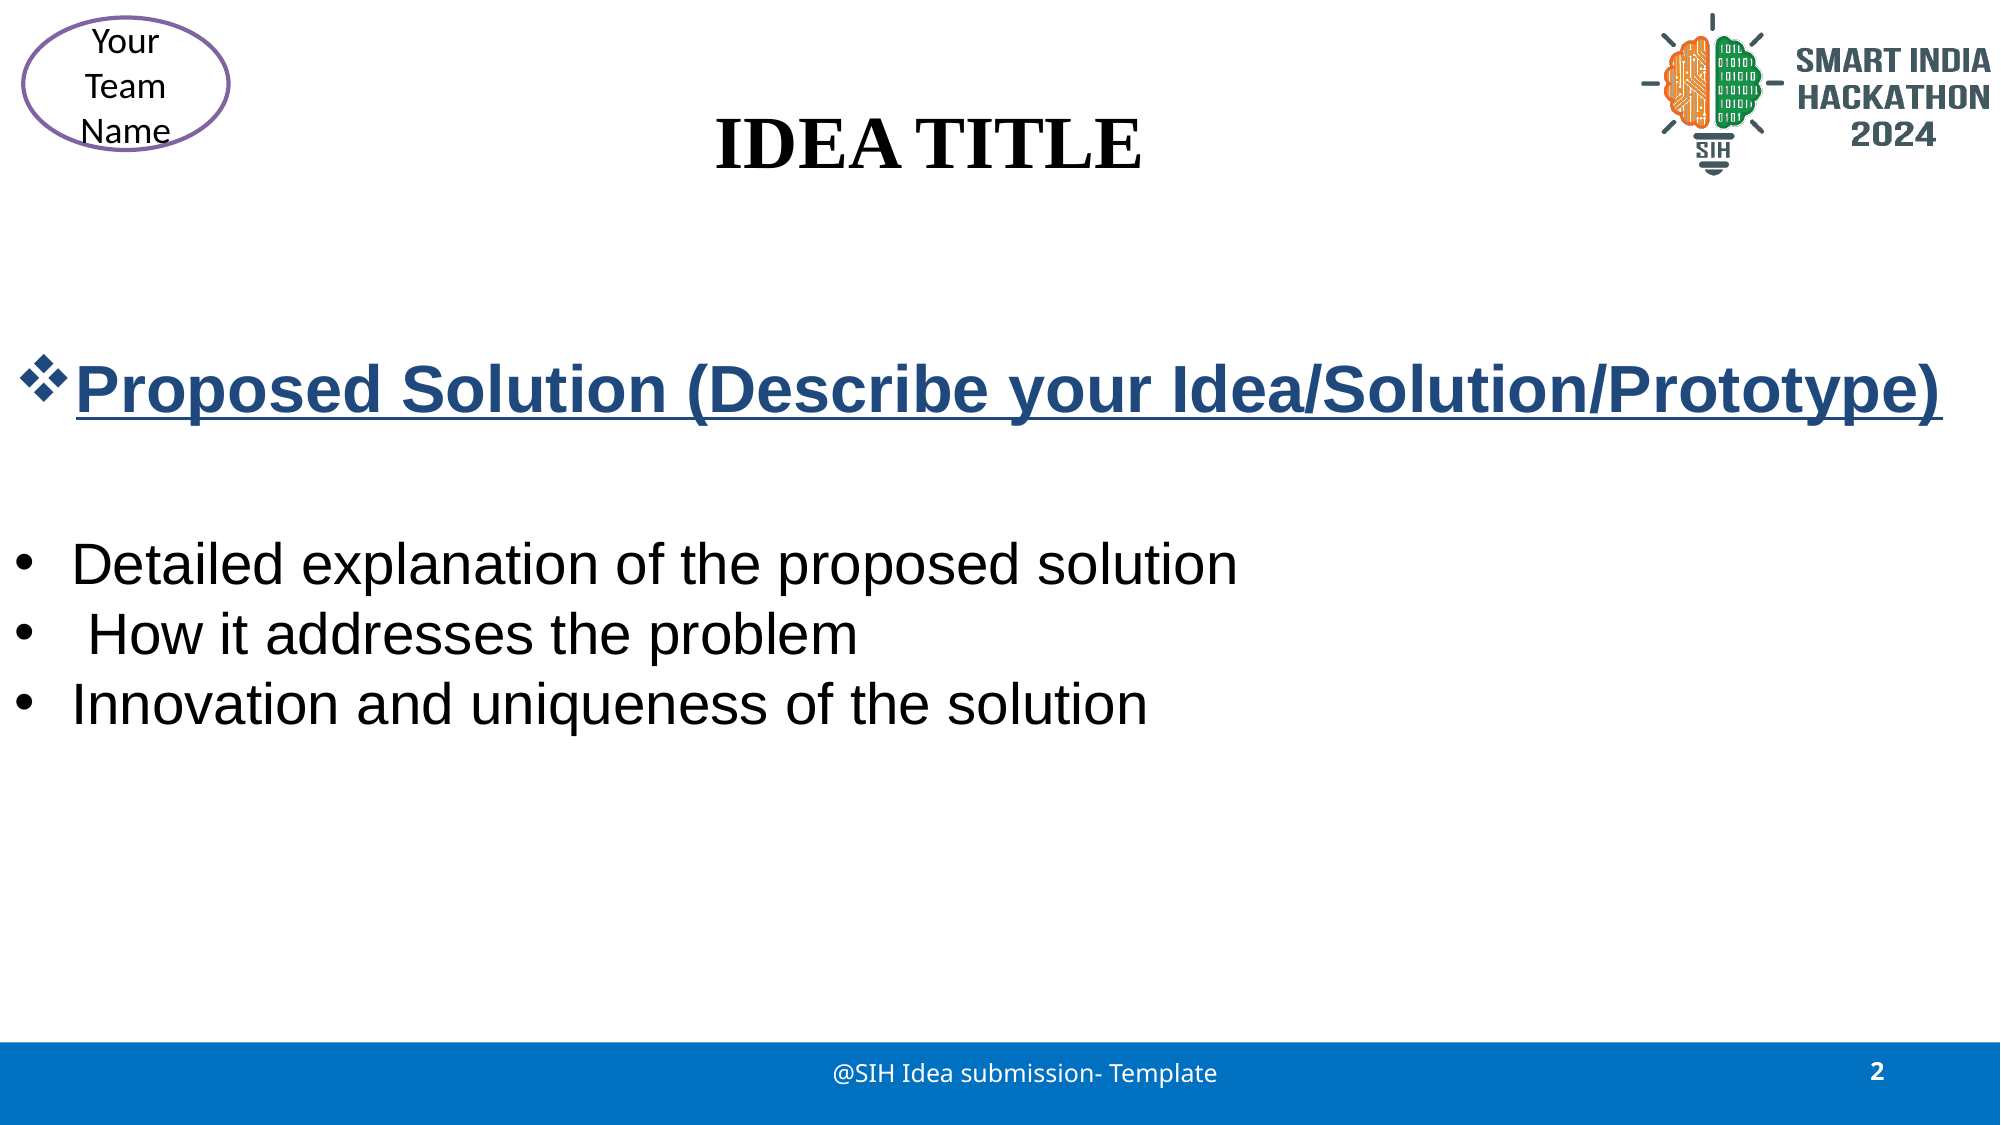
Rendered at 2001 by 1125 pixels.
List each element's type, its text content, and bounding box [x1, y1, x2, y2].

picture [1631, 4, 2000, 194]
text_box Proposed Solution (Describe your Idea/Solution/Prototype) Detailed explanation of the proposed solution How it addresses the problem Innovation and uniqueness of the solution [0, 338, 2000, 744]
text_box [0, 1042, 2000, 1125]
footer @SIH Idea submission- Template [762, 1042, 1289, 1103]
title IDEA TITLE [29, 0, 1831, 188]
slide_number 2 [1433, 1042, 1900, 1103]
text_box Your Team Name [21, 15, 231, 153]
